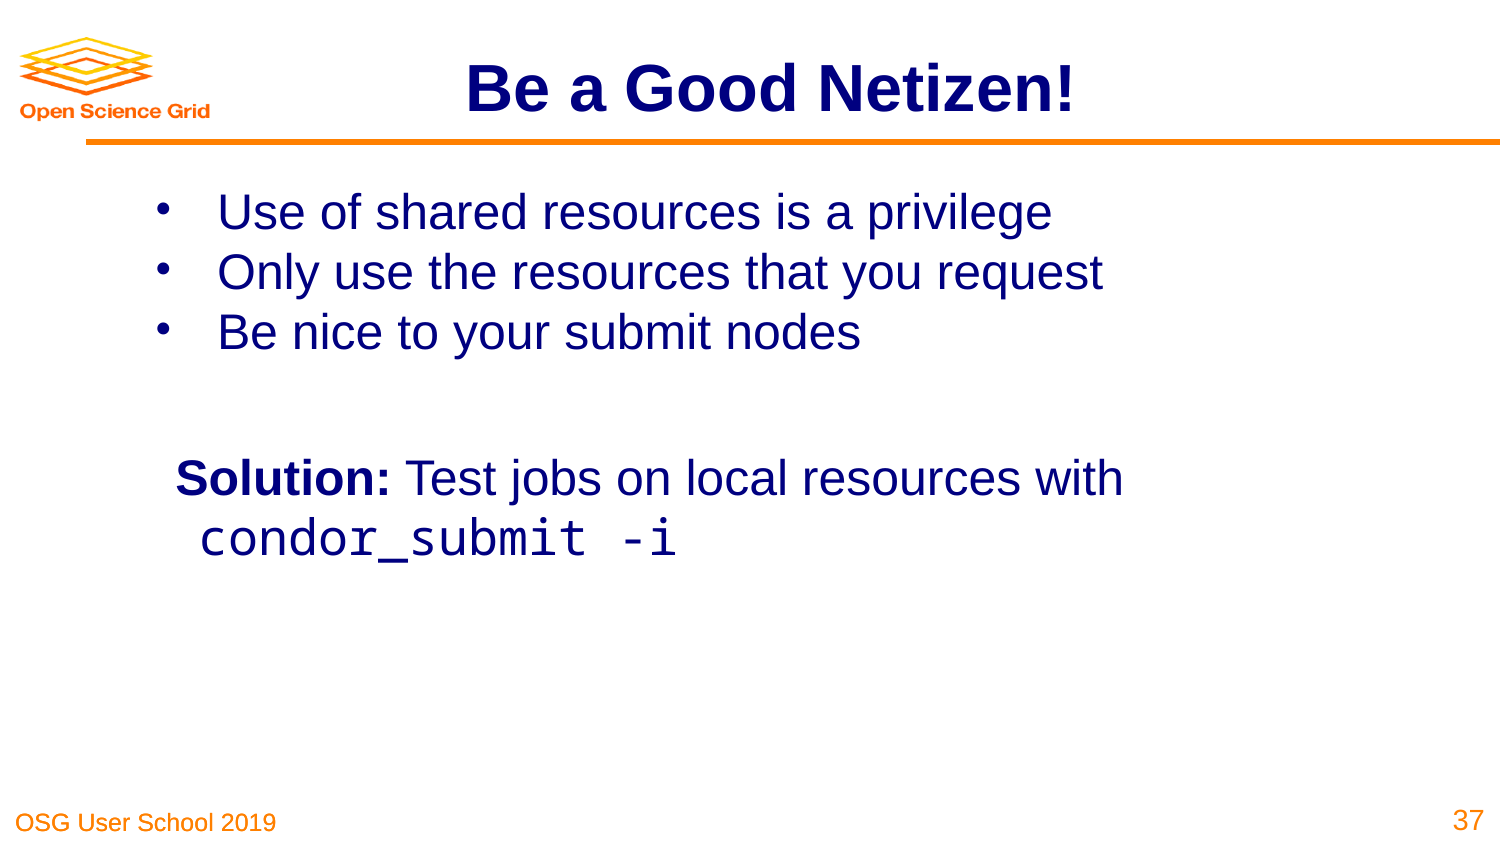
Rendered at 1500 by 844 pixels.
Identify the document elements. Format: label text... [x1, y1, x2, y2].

list Use of shared resources is a privilege Only use the resources that you request Be nice to your submit nodes Solution: Test jobs on local resources with condor_submit -i [127, 164, 1403, 741]
picture [0, 20, 201, 134]
slide_number ‹#› [1431, 787, 1500, 844]
title Be a Good Netizen! [201, 14, 1342, 155]
